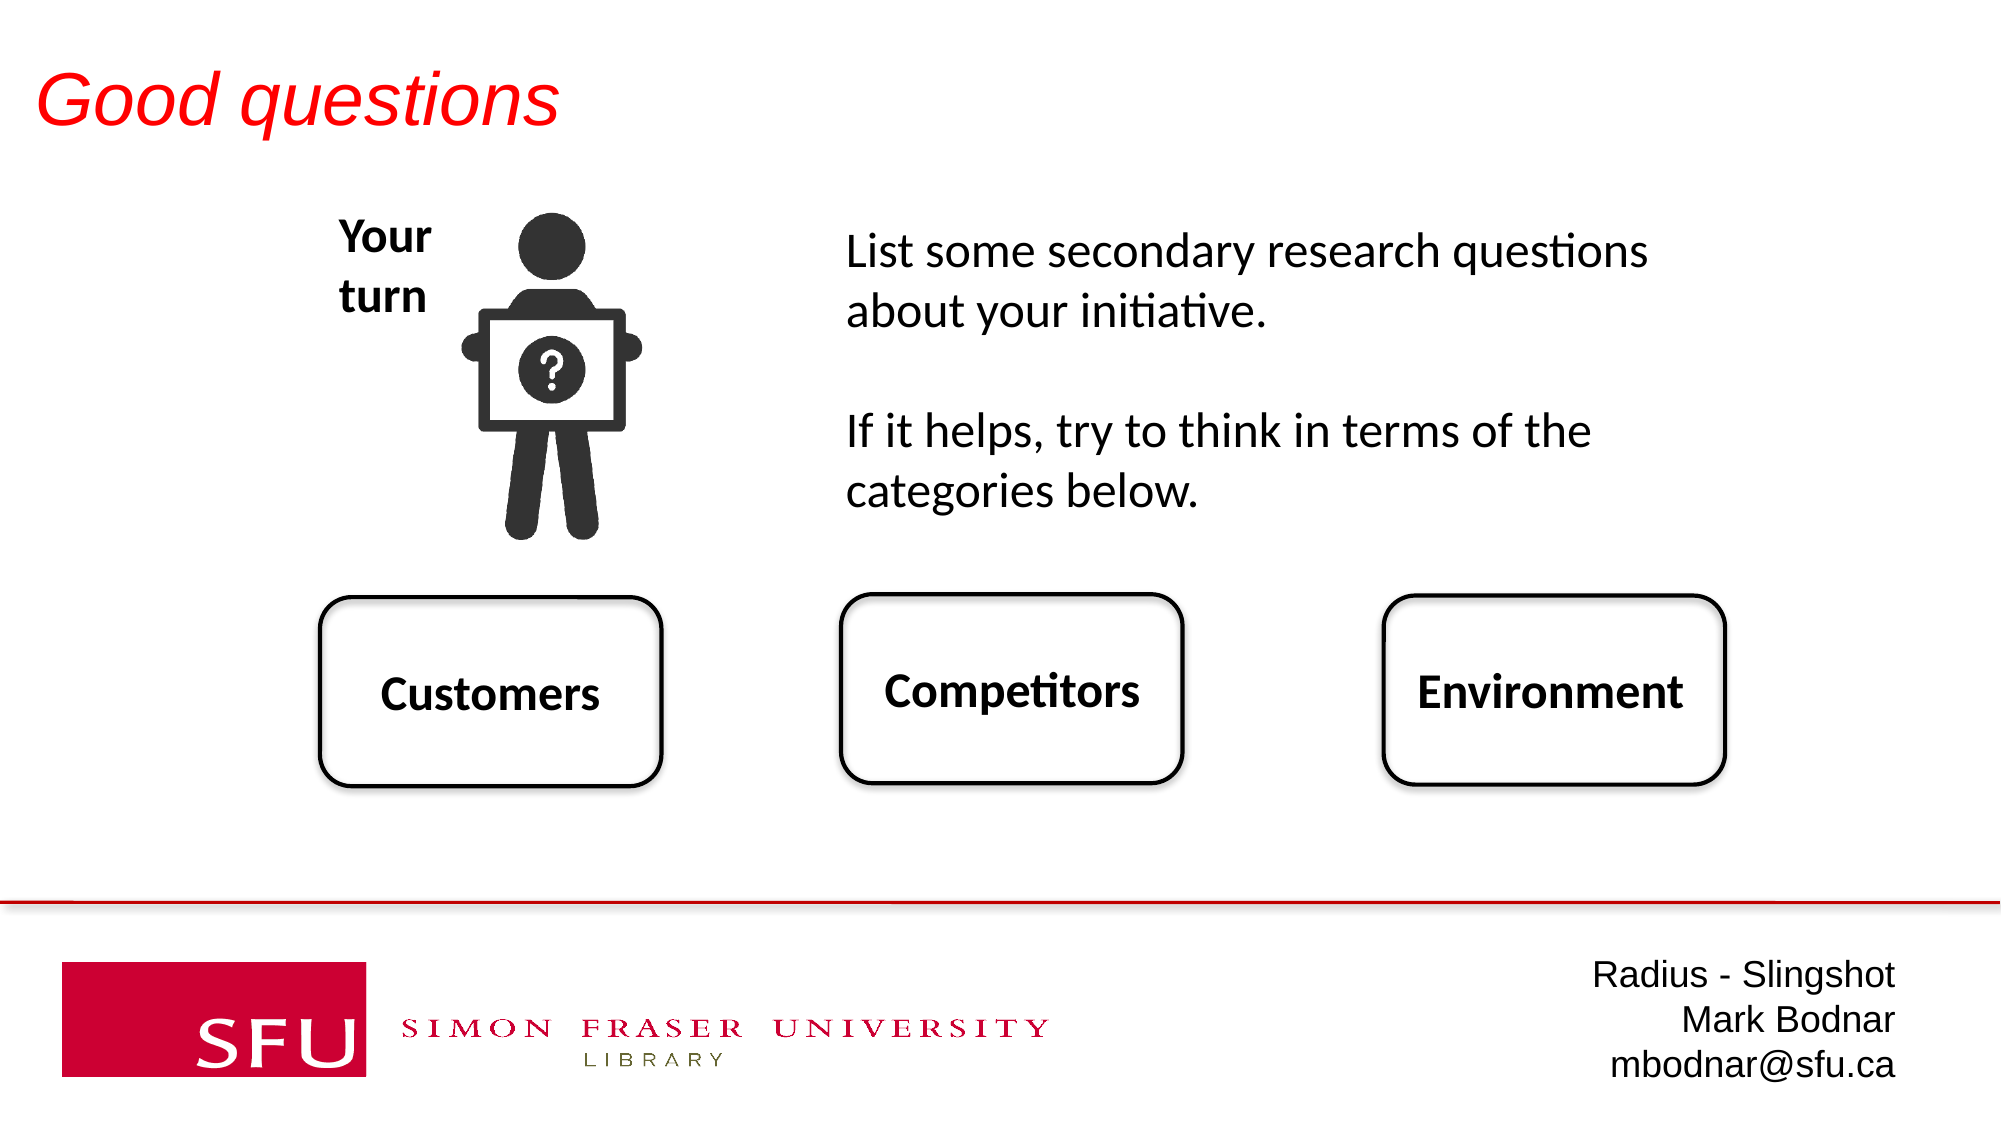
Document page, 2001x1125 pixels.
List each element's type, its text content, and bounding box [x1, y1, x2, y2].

text_box Good questions [0, 42, 1752, 148]
text_box List some secondary research questions about your initiative. If it helps, try to think in terms of the categories below. [831, 210, 1725, 526]
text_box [319, 593, 1726, 787]
picture [0, 913, 1125, 1125]
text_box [324, 195, 723, 548]
